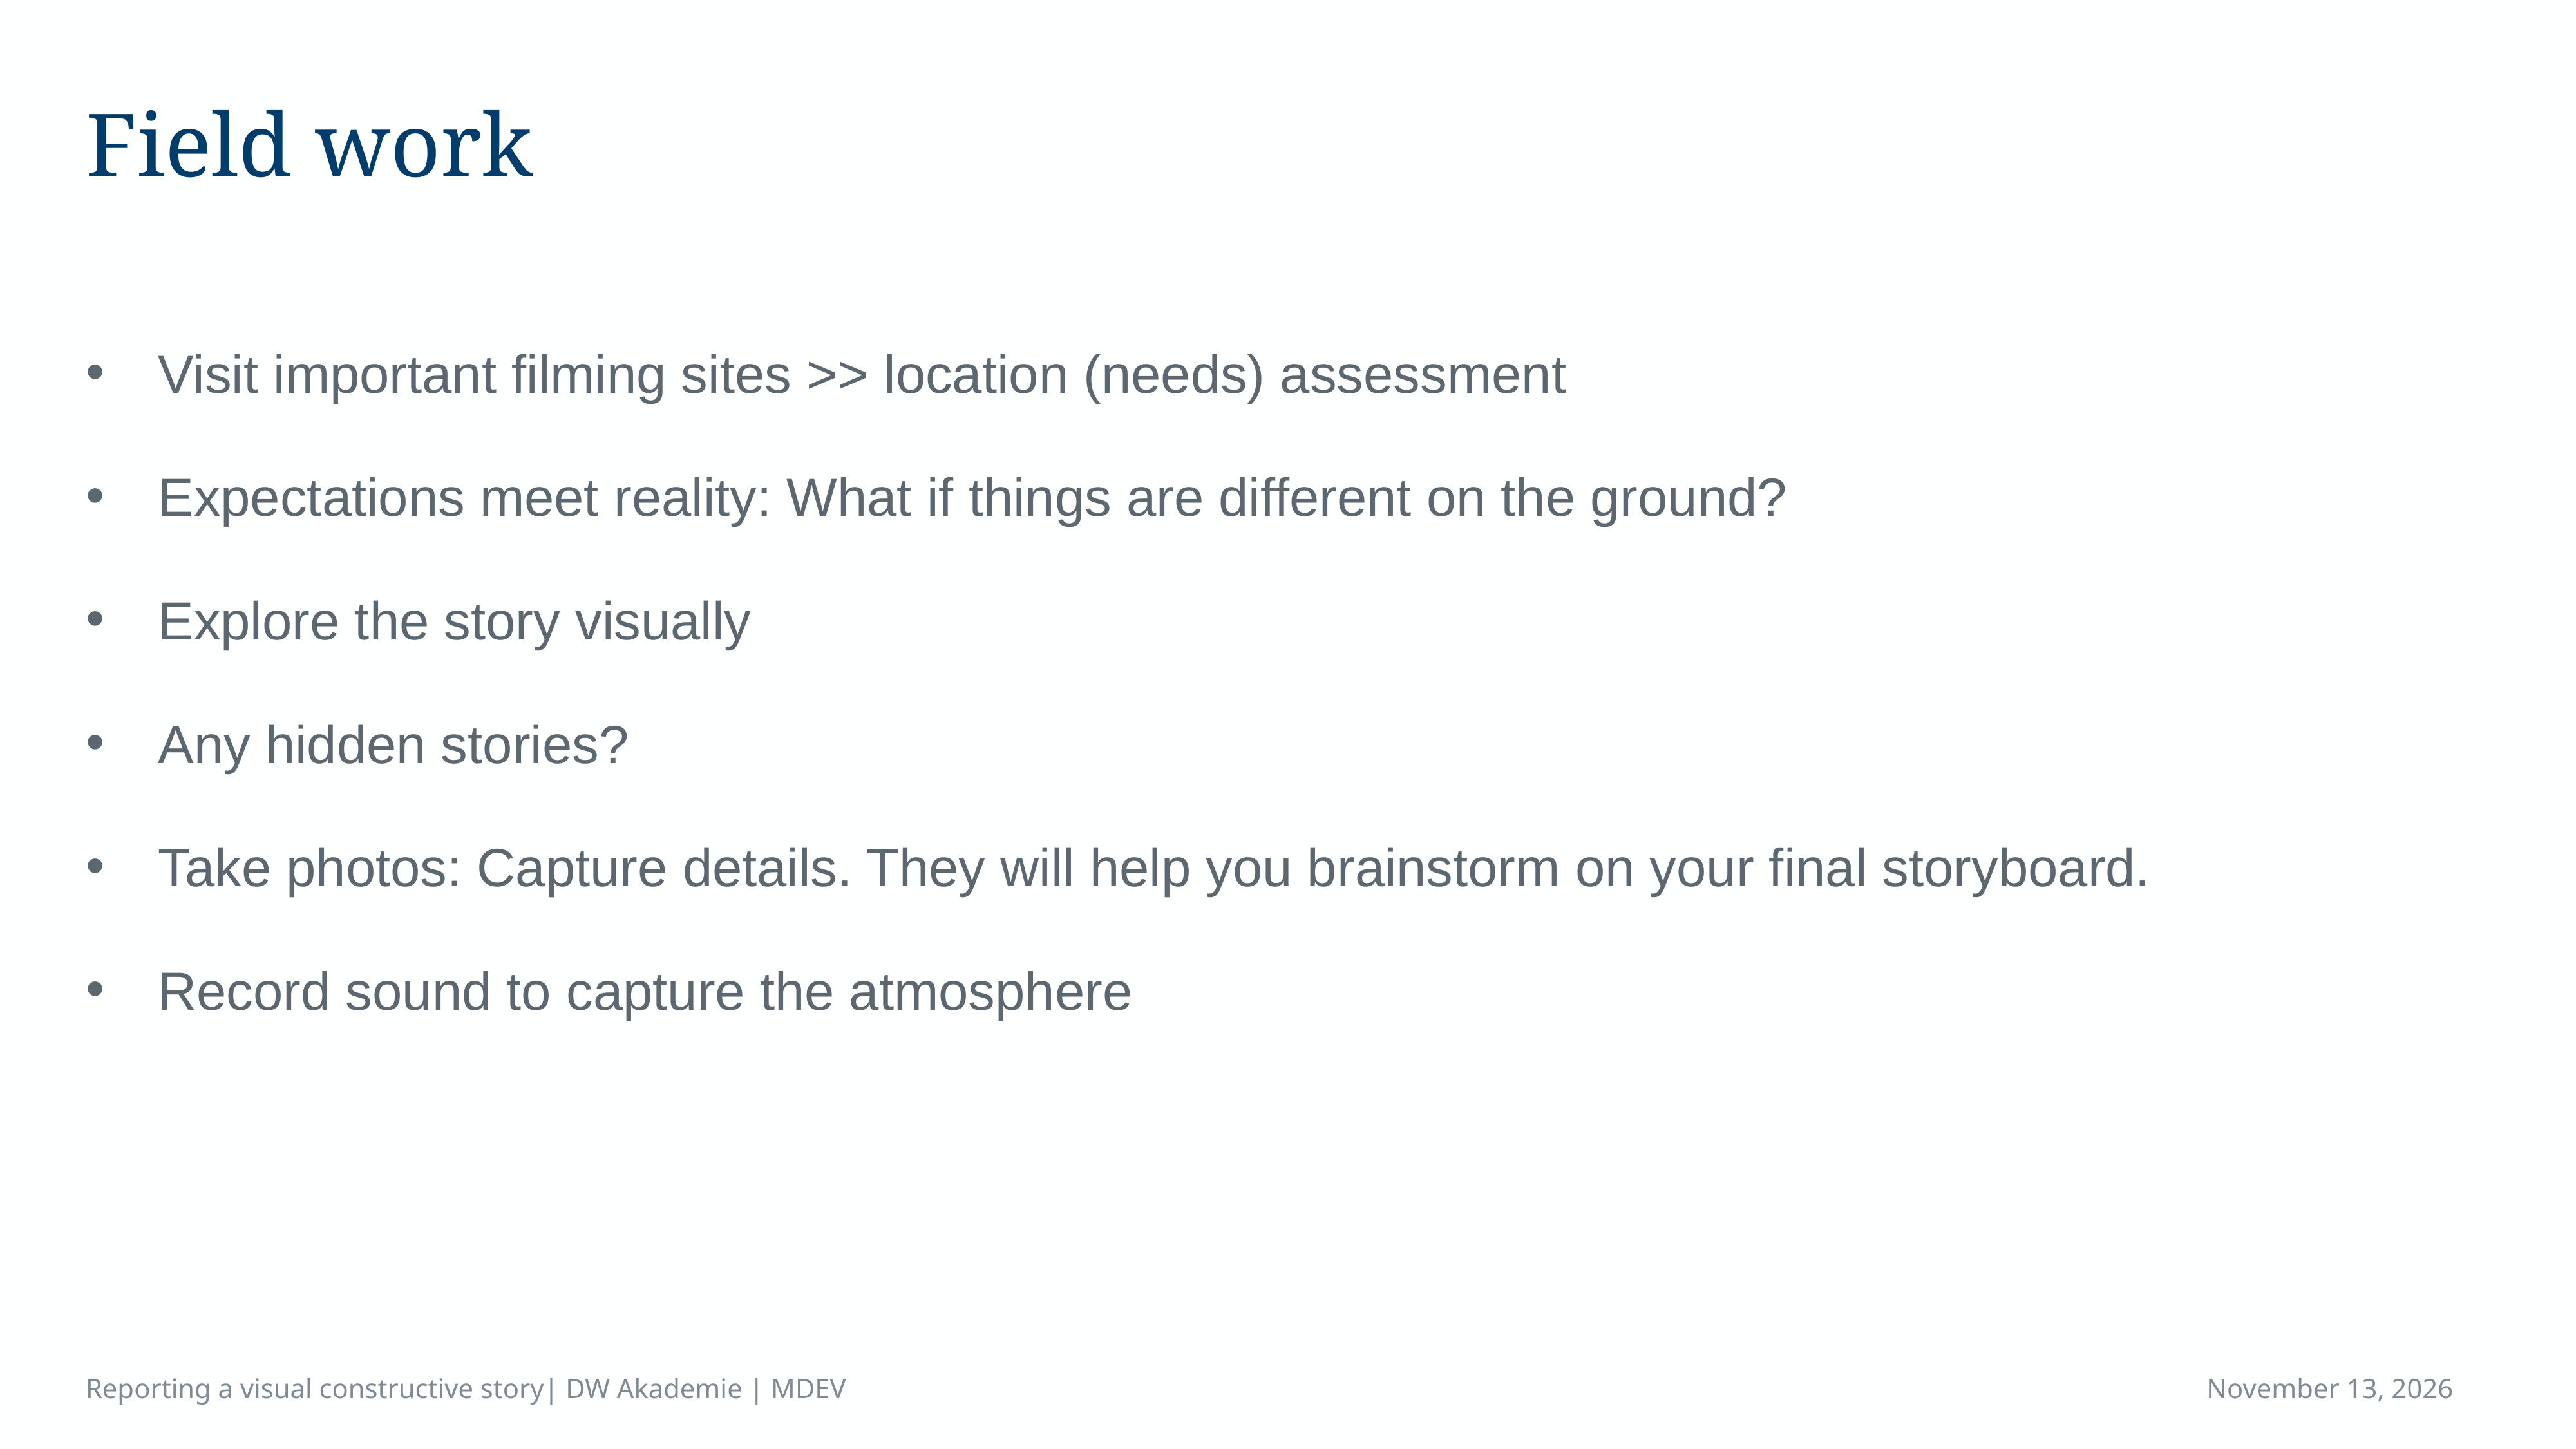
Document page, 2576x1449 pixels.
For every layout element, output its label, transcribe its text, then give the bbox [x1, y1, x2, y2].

footer Reporting a visual constructive story| DW Akademie | MDEV [76, 1359, 1584, 1421]
list Visit important filming sites >> location (needs) assessment Expectations meet reality: What if things are different on the ground? Explore the story visually Any hidden stories? Take photos: Capture details. They will help you brainstorm on your final storyboard. Record sound to capture the atmosphere [76, 302, 2286, 1334]
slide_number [2006, 1359, 2463, 1421]
title Field work [76, 76, 2463, 200]
